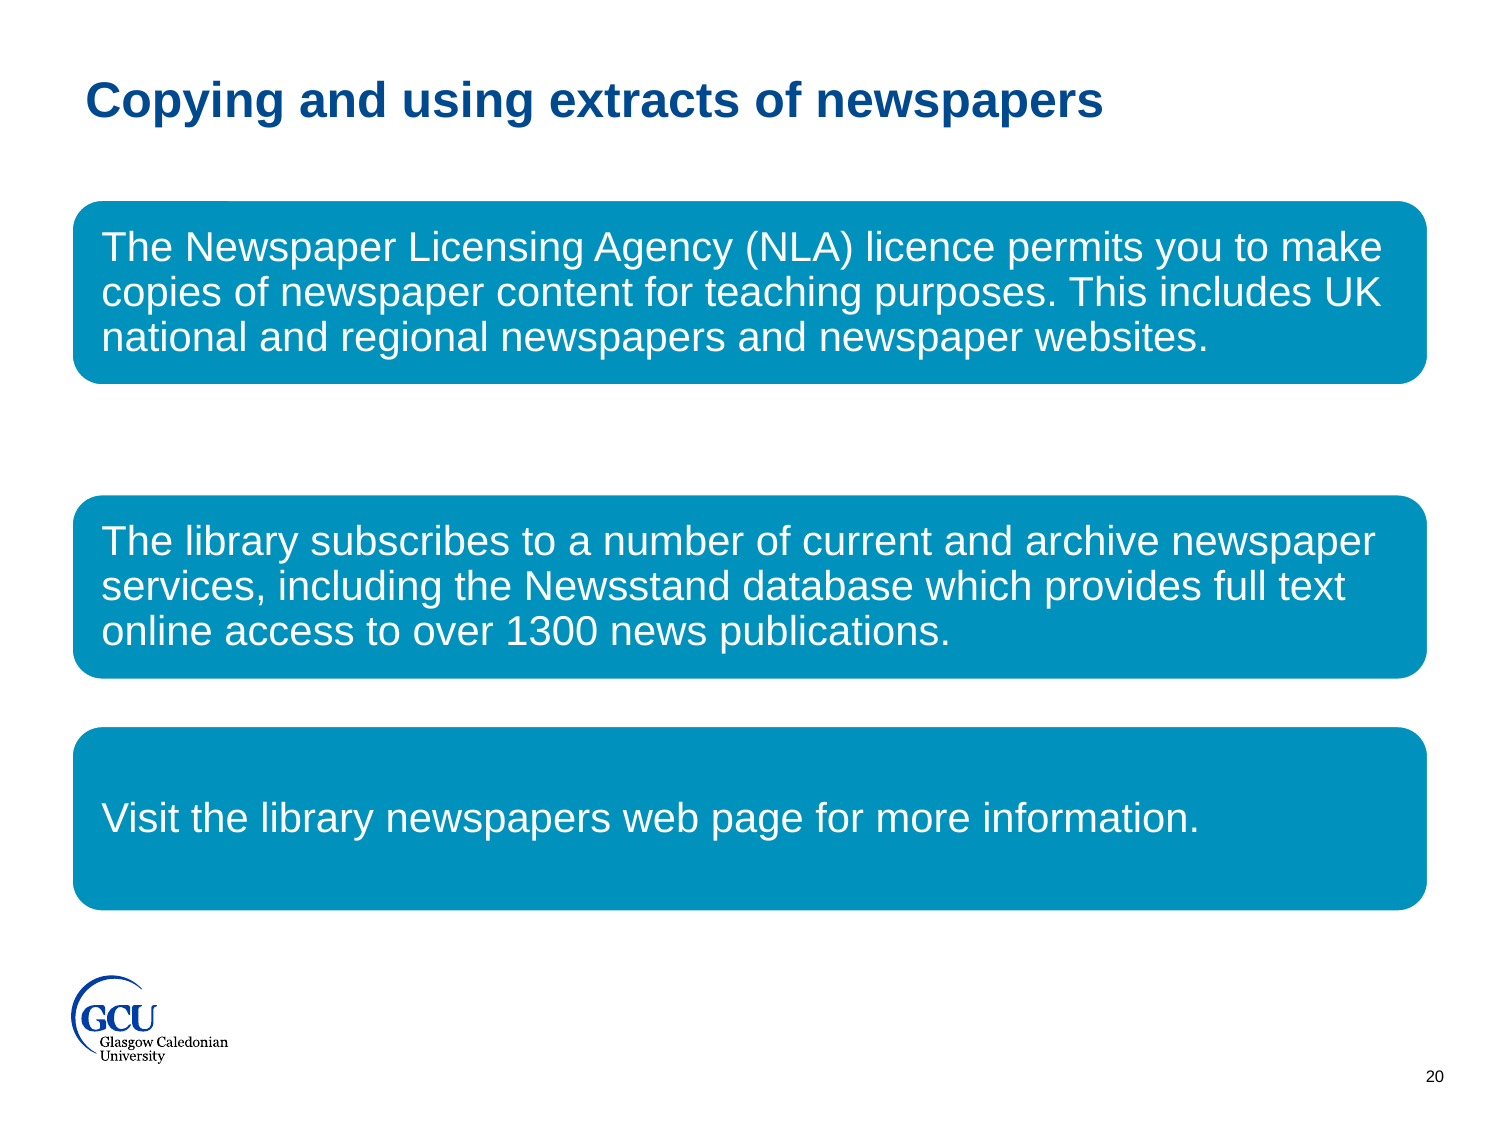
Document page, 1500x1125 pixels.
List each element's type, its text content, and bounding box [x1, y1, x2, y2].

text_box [70, 193, 1430, 962]
list Copying and using extracts of newspapers [70, 60, 1430, 137]
